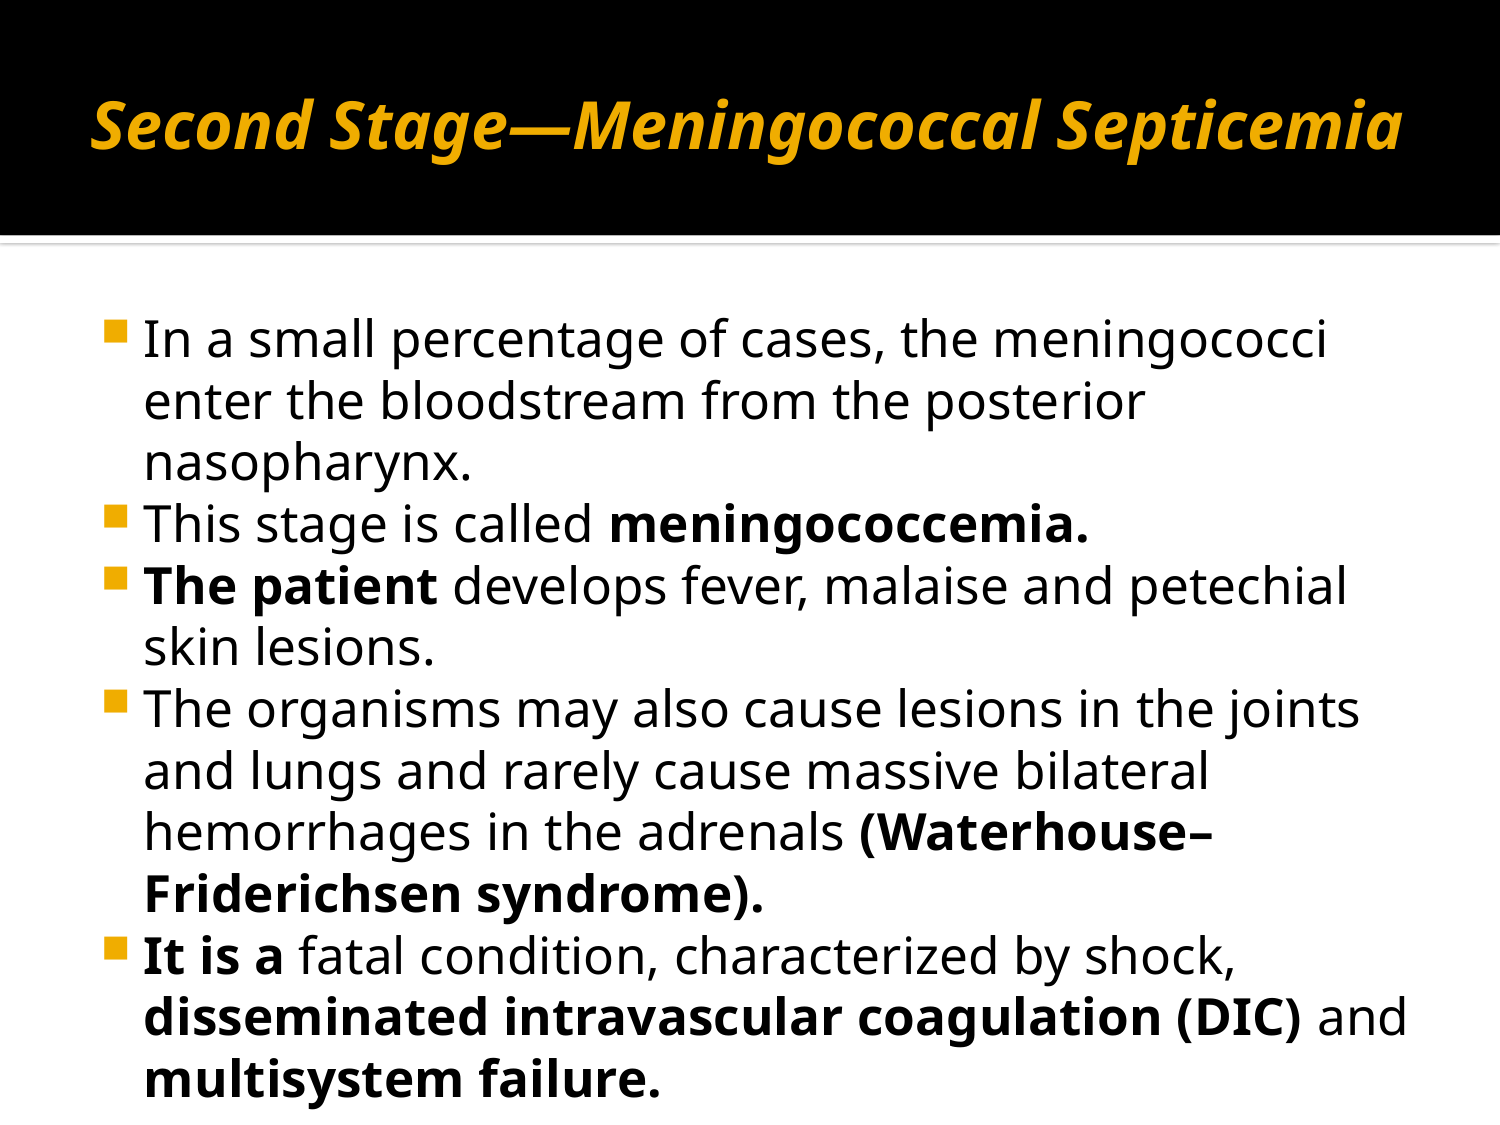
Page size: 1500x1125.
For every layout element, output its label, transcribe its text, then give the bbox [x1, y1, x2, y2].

list In a small percentage of cases, the meningococci enter the bloodstream from the posterior nasopharynx. This stage is called meningococcemia. The patient develops fever, malaise and petechial skin lesions. The organisms may also cause lesions in the joints and lungs and rarely cause massive bilateral hemorrhages in the adrenals (Waterhouse– Friderichsen syndrome). It is a fatal condition, characterized by shock, disseminated intravascular coagulation (DIC) and multisystem failure. [75, 291, 1463, 1125]
title Second Stage—Meningococcal Septicemia [75, 62, 1425, 263]
